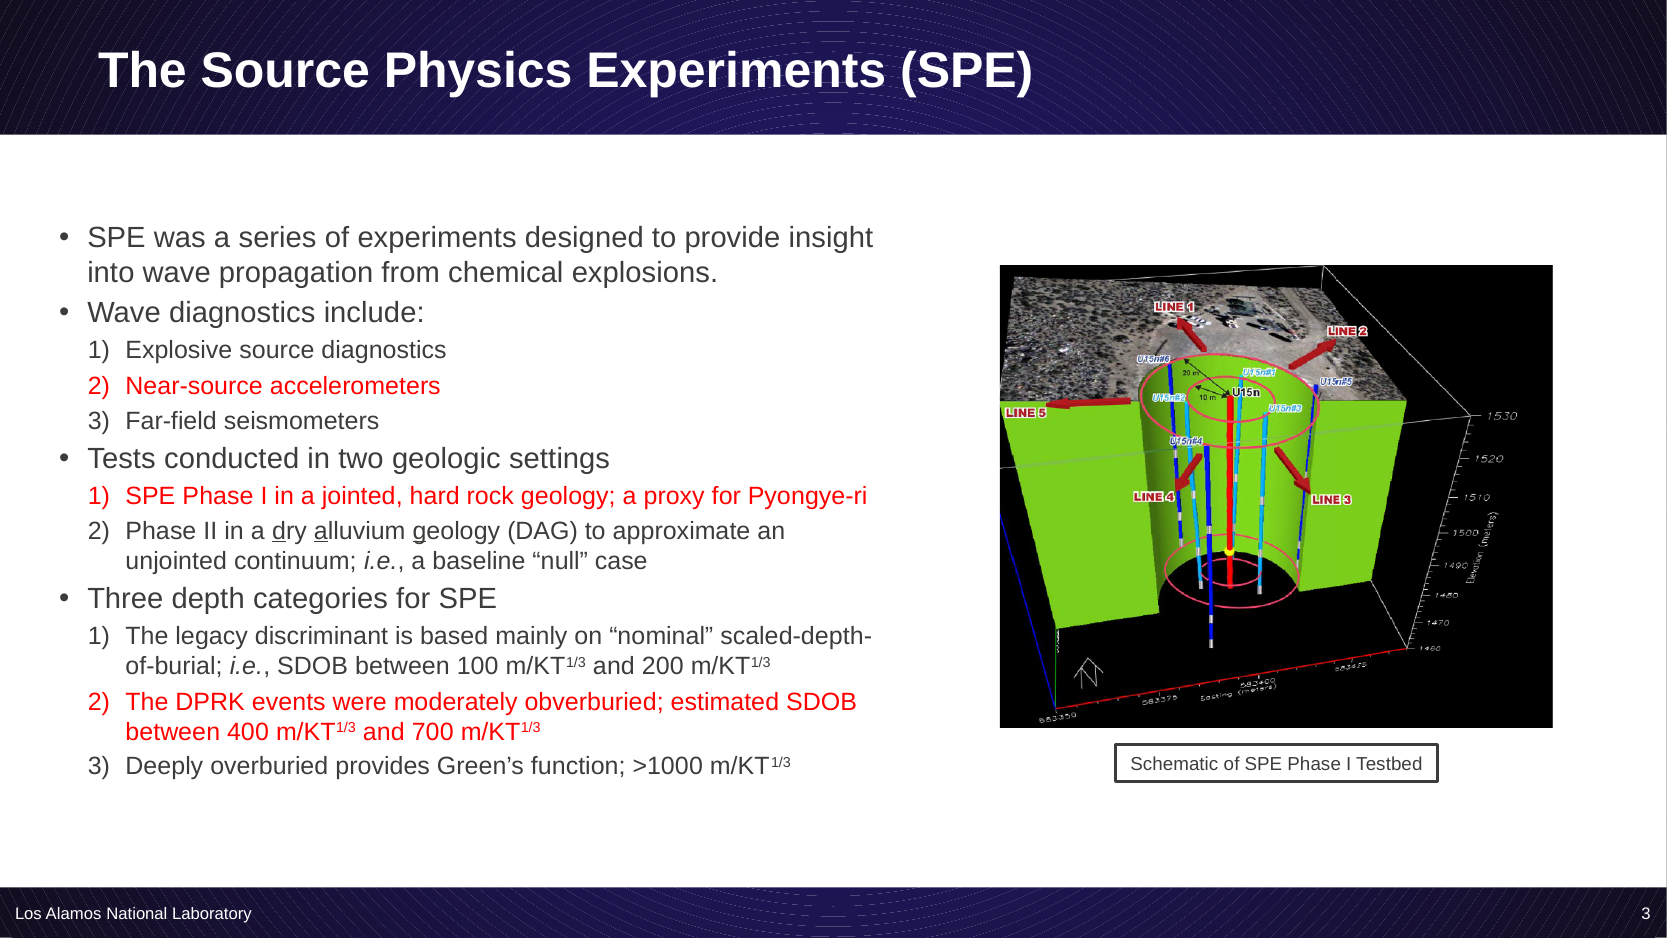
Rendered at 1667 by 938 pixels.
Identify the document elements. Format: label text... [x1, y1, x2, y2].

footer Los Alamos National Laboratory [0, 887, 604, 938]
picture [999, 265, 1554, 728]
slide_number 3 [1276, 887, 1666, 938]
text_box Schematic of SPE Phase I Testbed [1115, 744, 1438, 782]
title The Source Physics Experiments (SPE) [83, 0, 1584, 135]
list SPE was a series of experiments designed to provide insight into wave propagation from chemical explosions. Wave diagnostics include: Explosive source diagnostics Near-source accelerometers Far-field seismometers Tests conducted in two geologic settings SPE Phase I in a jointed, hard rock geology; a proxy for Pyongye-ri Phase II in a dry alluvium geology (DAG) to approximate an unjointed continuum; i.e., a baseline “null” case Three depth categories for SPE The legacy discriminant is based mainly on “nominal” scaled-depth-of-burial; i.e., SDOB between 100 m/KT1/3 and 200 m/KT1/3 The DPRK events were moderately obverburied; estimated SDOB between 400 m/KT1/3 and 700 m/KT1/3 Deeply overburied provides Green’s function; >1000 m/KT1/3 [44, 211, 900, 860]
